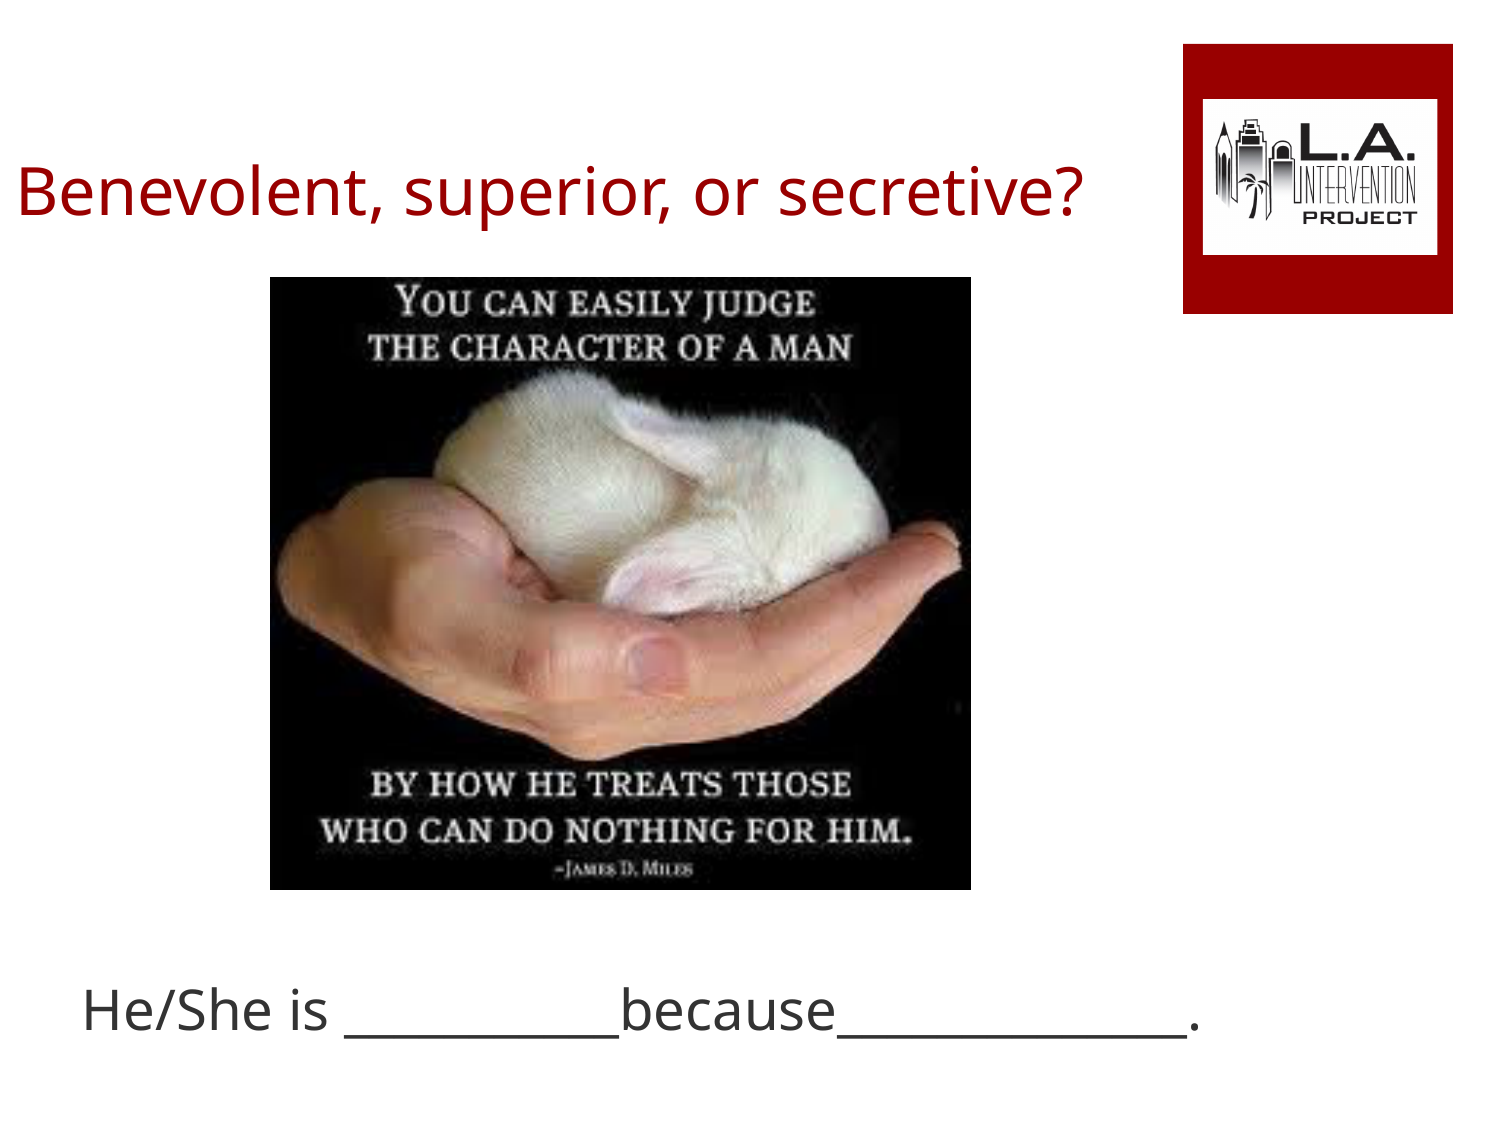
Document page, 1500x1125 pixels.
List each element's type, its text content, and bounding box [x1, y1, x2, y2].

title Benevolent, superior, or secretive? [0, 48, 1242, 236]
picture [1202, 99, 1438, 255]
picture [270, 276, 972, 891]
list He/She is ___________because______________. [66, 415, 1334, 1058]
